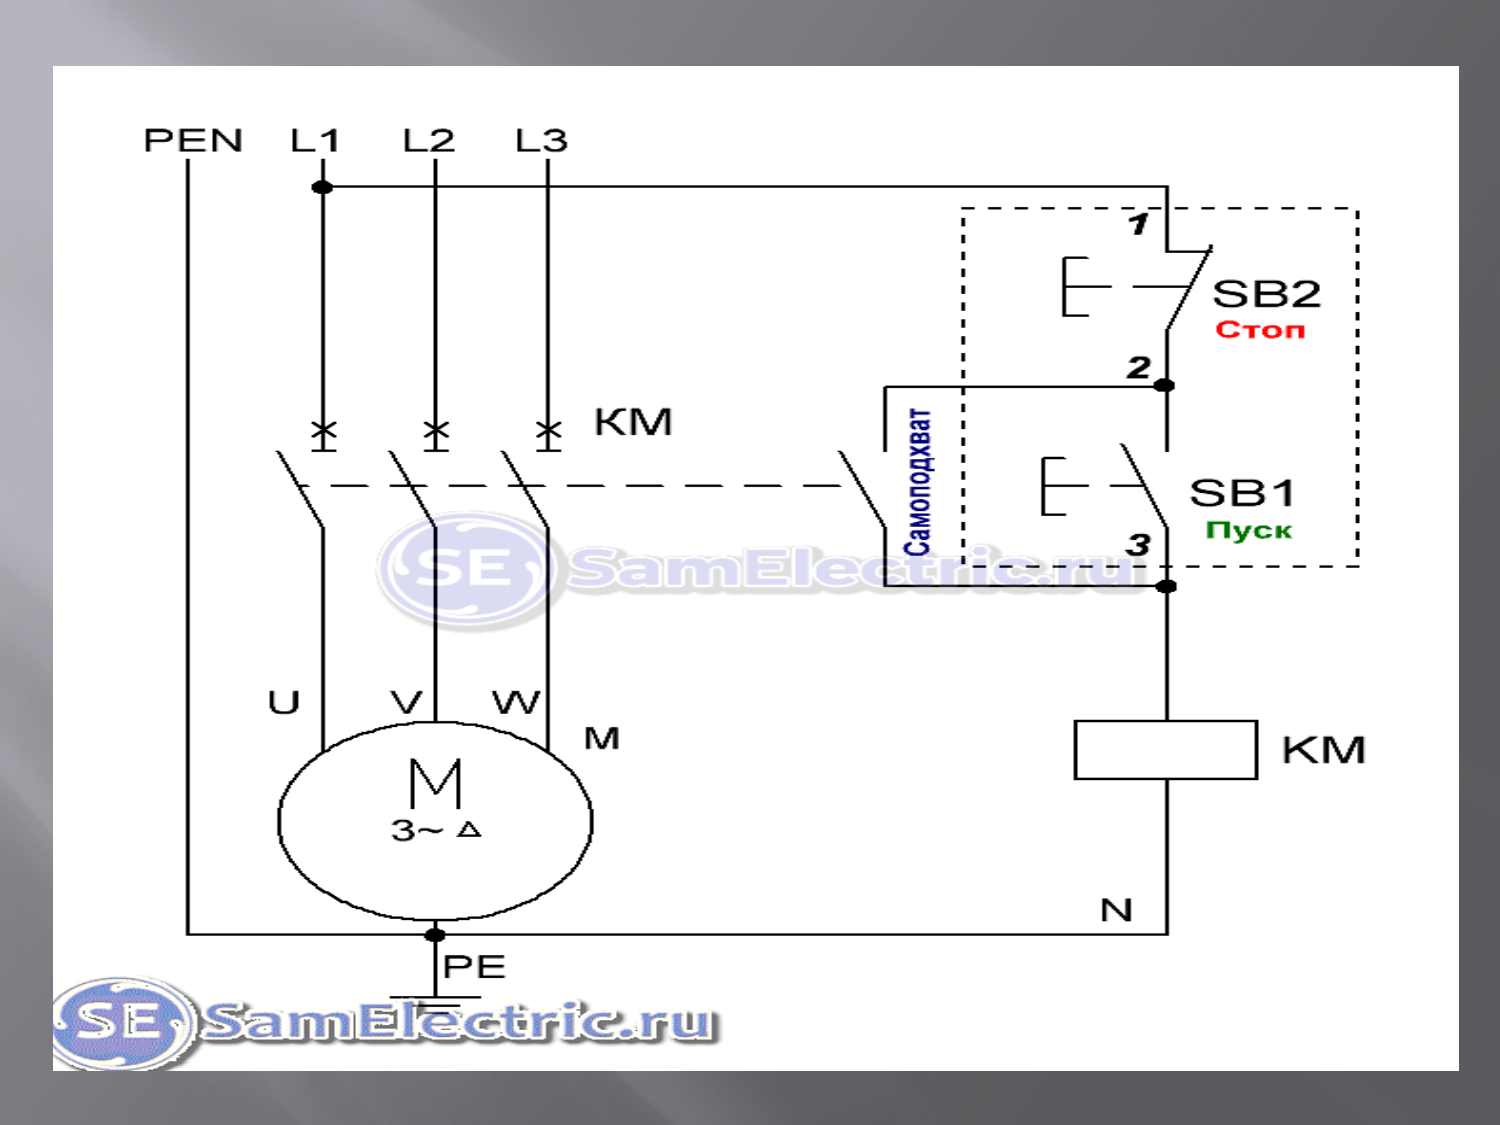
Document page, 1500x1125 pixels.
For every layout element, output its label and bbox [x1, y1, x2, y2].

list [52, 66, 1459, 1071]
